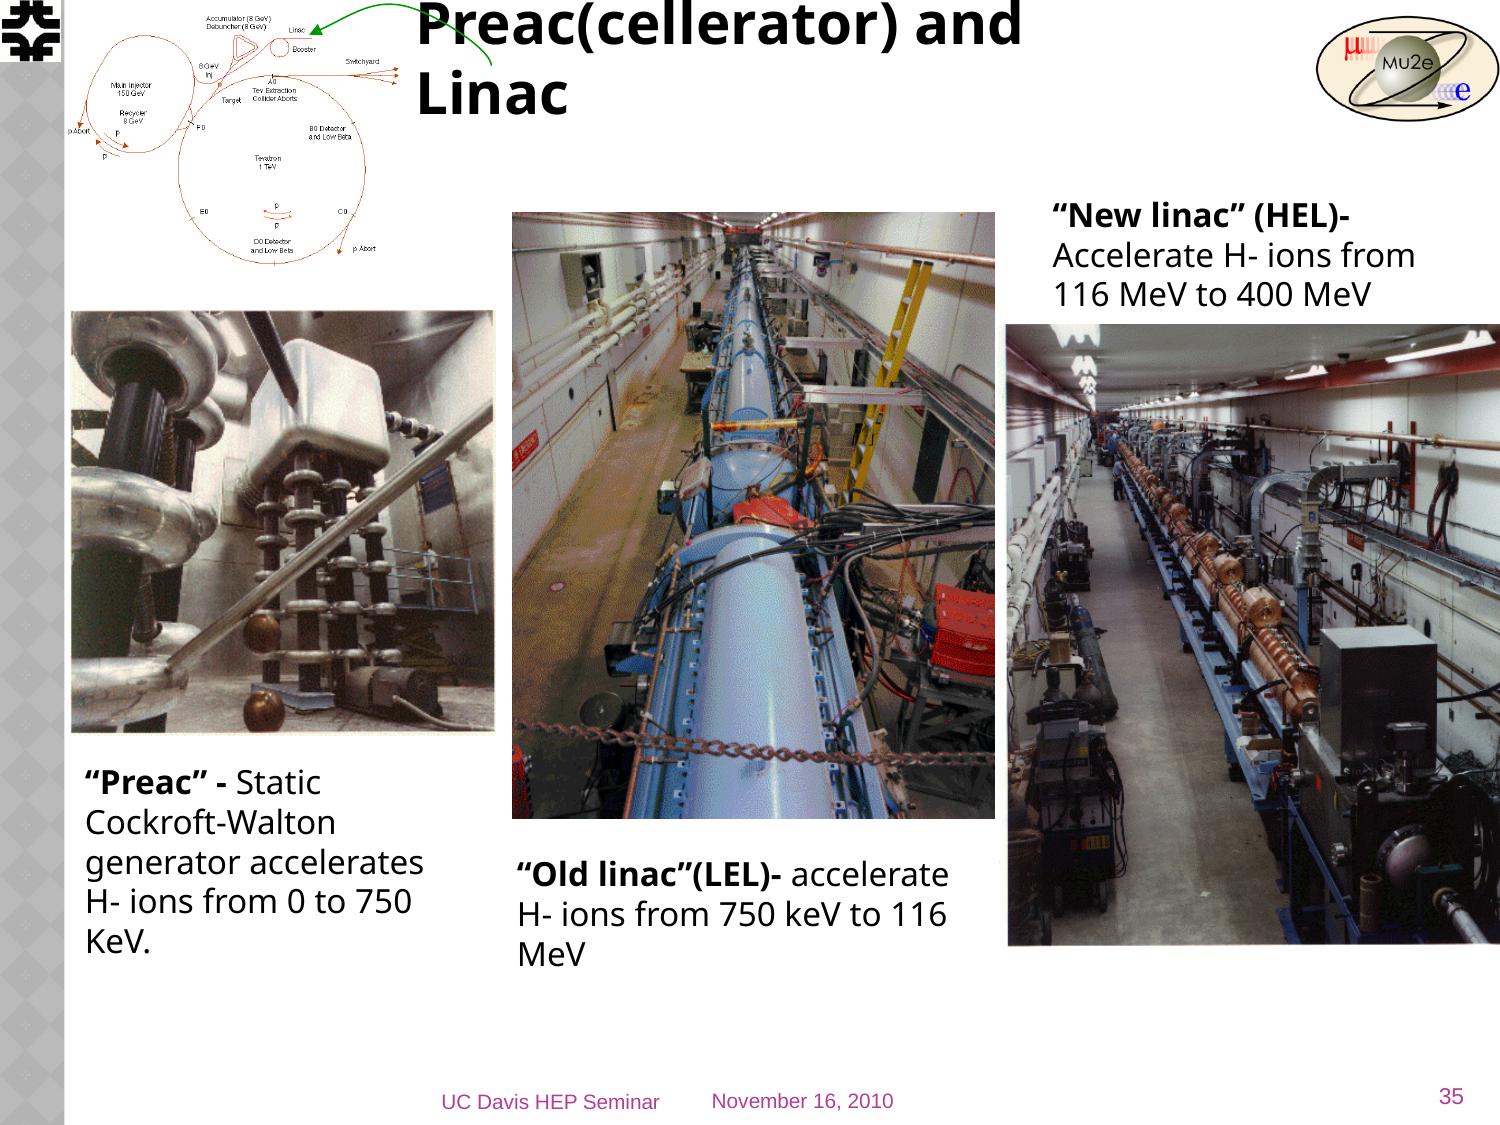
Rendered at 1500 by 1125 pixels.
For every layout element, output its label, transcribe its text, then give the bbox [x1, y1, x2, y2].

text_box “Preac” - Static Cockroft-Walton generator accelerates H- ions from 0 to 750 KeV. [70, 753, 482, 968]
picture [1315, 15, 1500, 122]
footer UC Davis HEP Seminar [75, 1075, 675, 1114]
text_box “New linac” (HEL)- Accelerate H- ions from 116 MeV to 400 MeV [1038, 186, 1461, 321]
picture [0, 0, 61, 62]
text_box “Old linac”(LEL)- accelerate H- ions from 750 keV to 116 MeV [502, 845, 982, 980]
picture [69, 310, 496, 737]
slide_number 35 [1367, 1071, 1465, 1110]
text_box [0, 0, 65, 1125]
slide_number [696, 1075, 1025, 1114]
text_box [403, 5, 492, 66]
picture [512, 211, 996, 820]
title Preac(cellerator) and Linac [407, 49, 1199, 126]
picture [998, 324, 1500, 950]
picture [68, 0, 400, 266]
